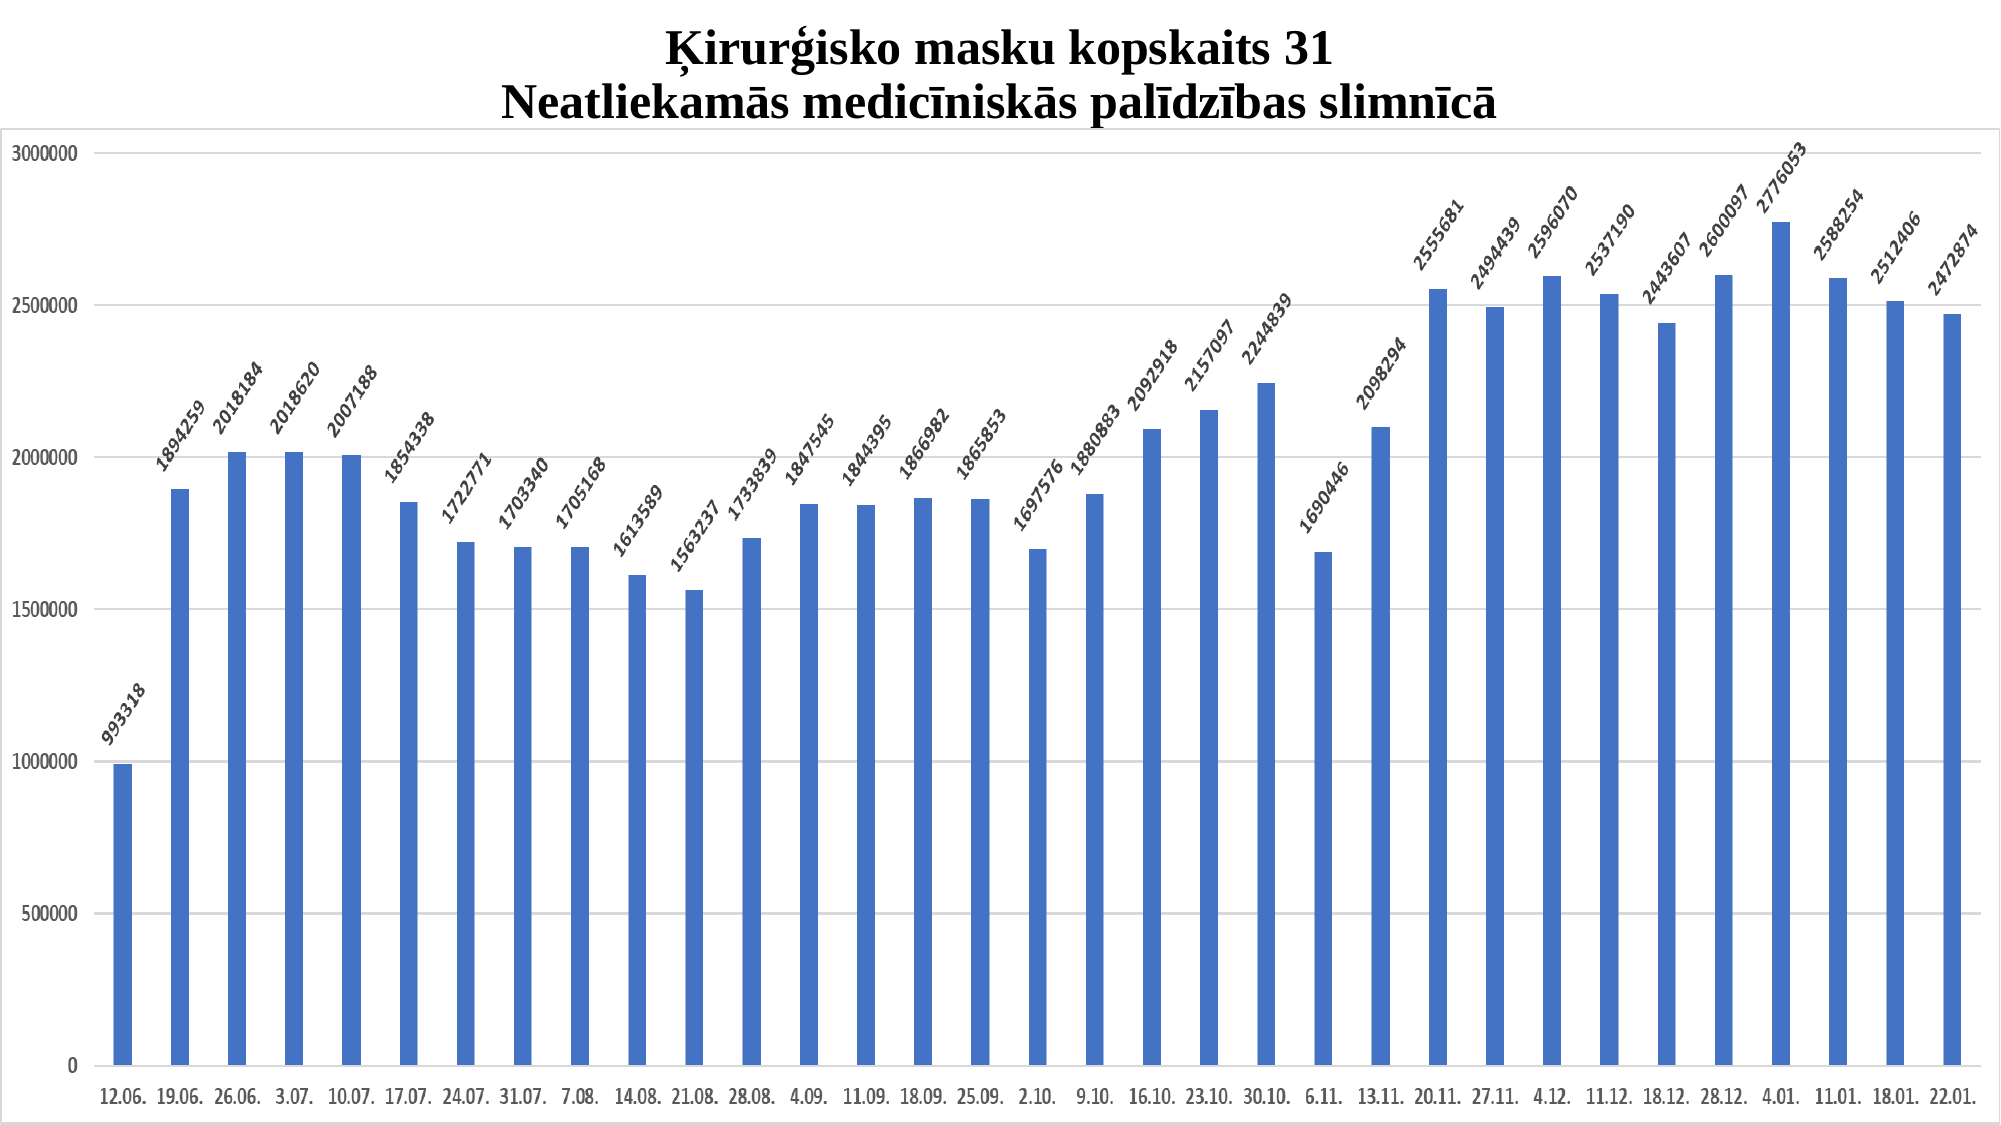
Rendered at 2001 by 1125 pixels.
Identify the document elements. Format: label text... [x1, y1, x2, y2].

picture [0, 128, 2000, 1125]
title Ķirurģisko masku kopskaits 31 Neatliekamās medicīniskās palīdzības slimnīcā [137, 0, 1863, 128]
